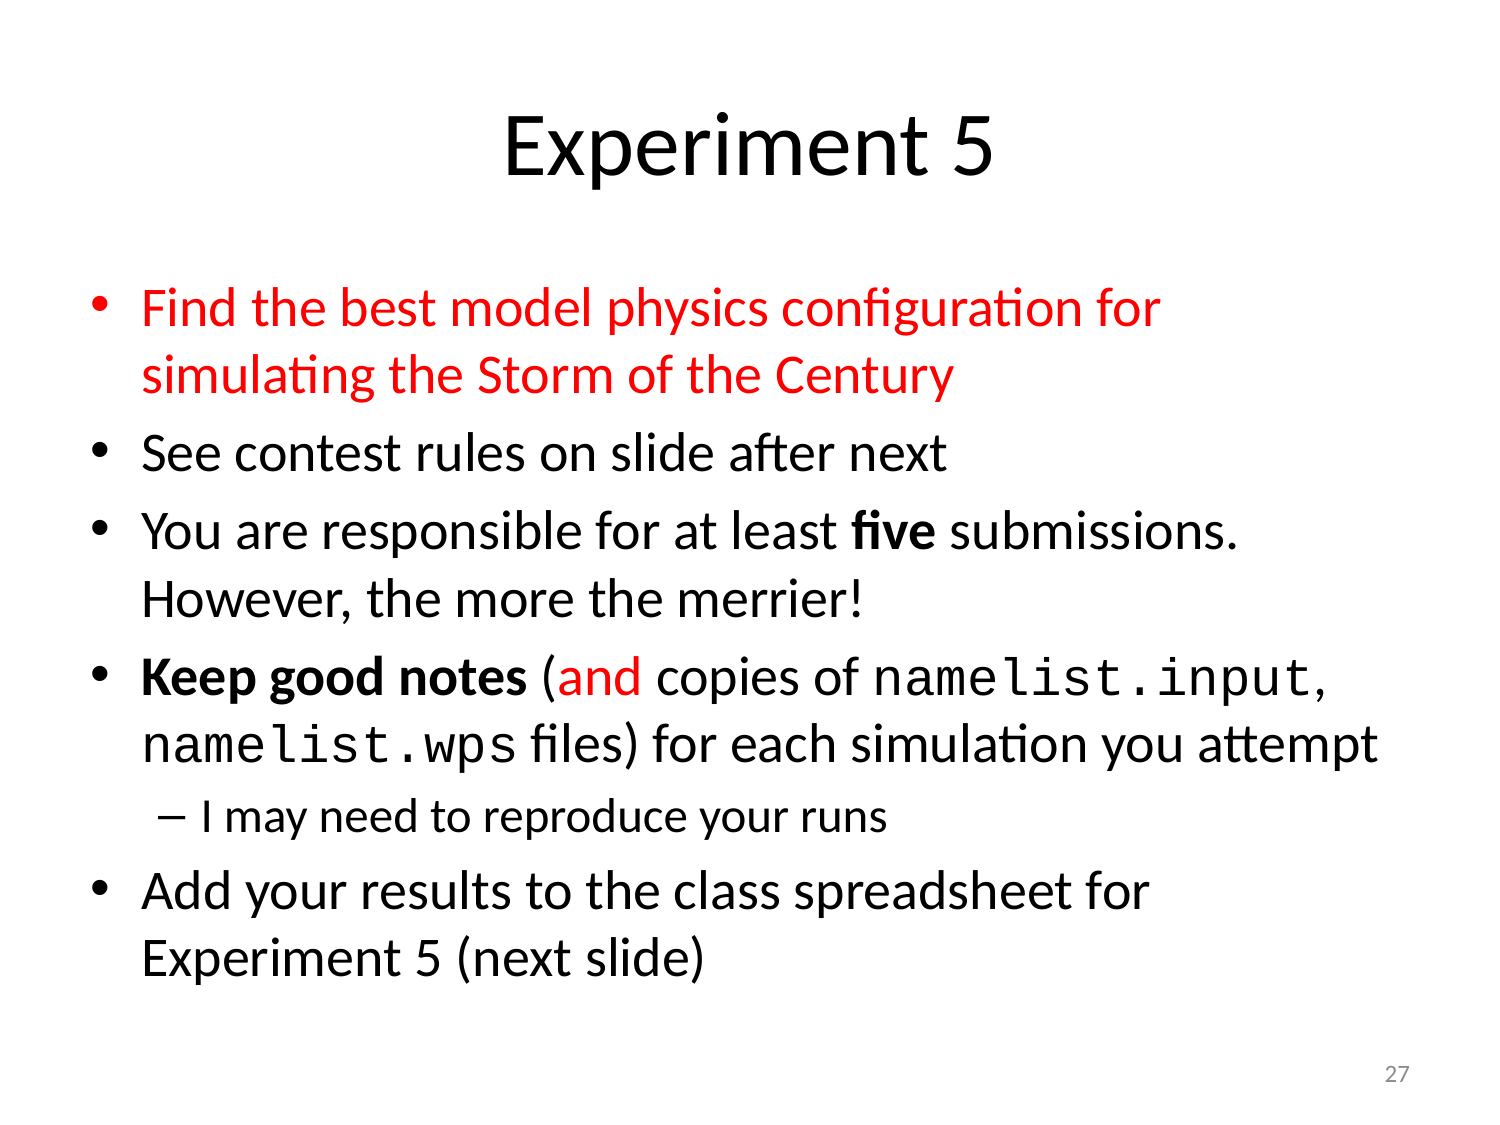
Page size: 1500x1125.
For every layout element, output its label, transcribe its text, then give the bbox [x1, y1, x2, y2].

list Find the best model physics configuration for simulating the Storm of the Century See contest rules on slide after next You are responsible for at least five submissions. However, the more the merrier! Keep good notes (and copies of namelist.input, namelist.wps files) for each simulation you attempt I may need to reproduce your runs Add your results to the class spreadsheet for Experiment 5 (next slide) [75, 262, 1425, 1005]
slide_number 27 [1074, 1042, 1425, 1103]
title Experiment 5 [75, 45, 1425, 233]
